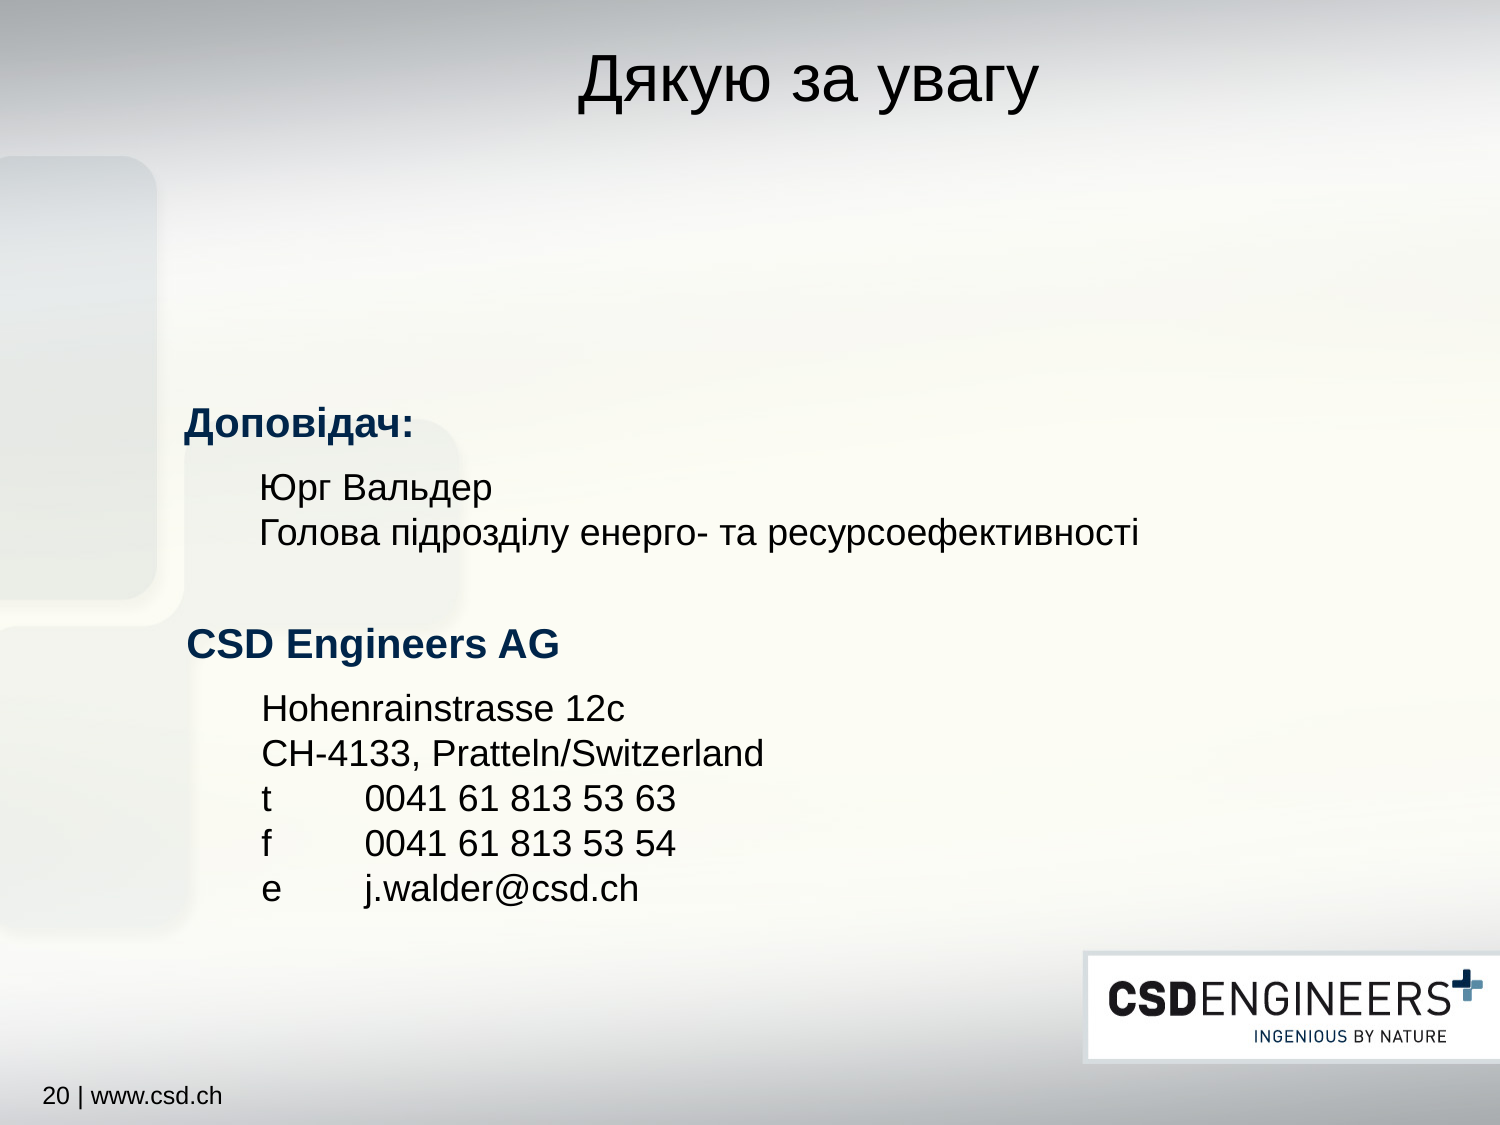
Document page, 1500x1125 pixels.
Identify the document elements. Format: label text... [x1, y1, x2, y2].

picture [0, 0, 1500, 1125]
text_box Доповідач: Юрг Вальдер Голова підрозділу енерго- та ресурсоефективності [169, 388, 1155, 561]
title Дякую за увагу [169, 27, 1450, 109]
footer 20 | www.csd.ch [27, 1071, 1057, 1114]
text_box CSD Engineers AG Hohenrainstrasse 12c CH-4133, Pratteln/Switzerland t 0041 61 813 53 63 f 0041 61 813 53 54 e j.walder@csd.ch [171, 609, 780, 917]
